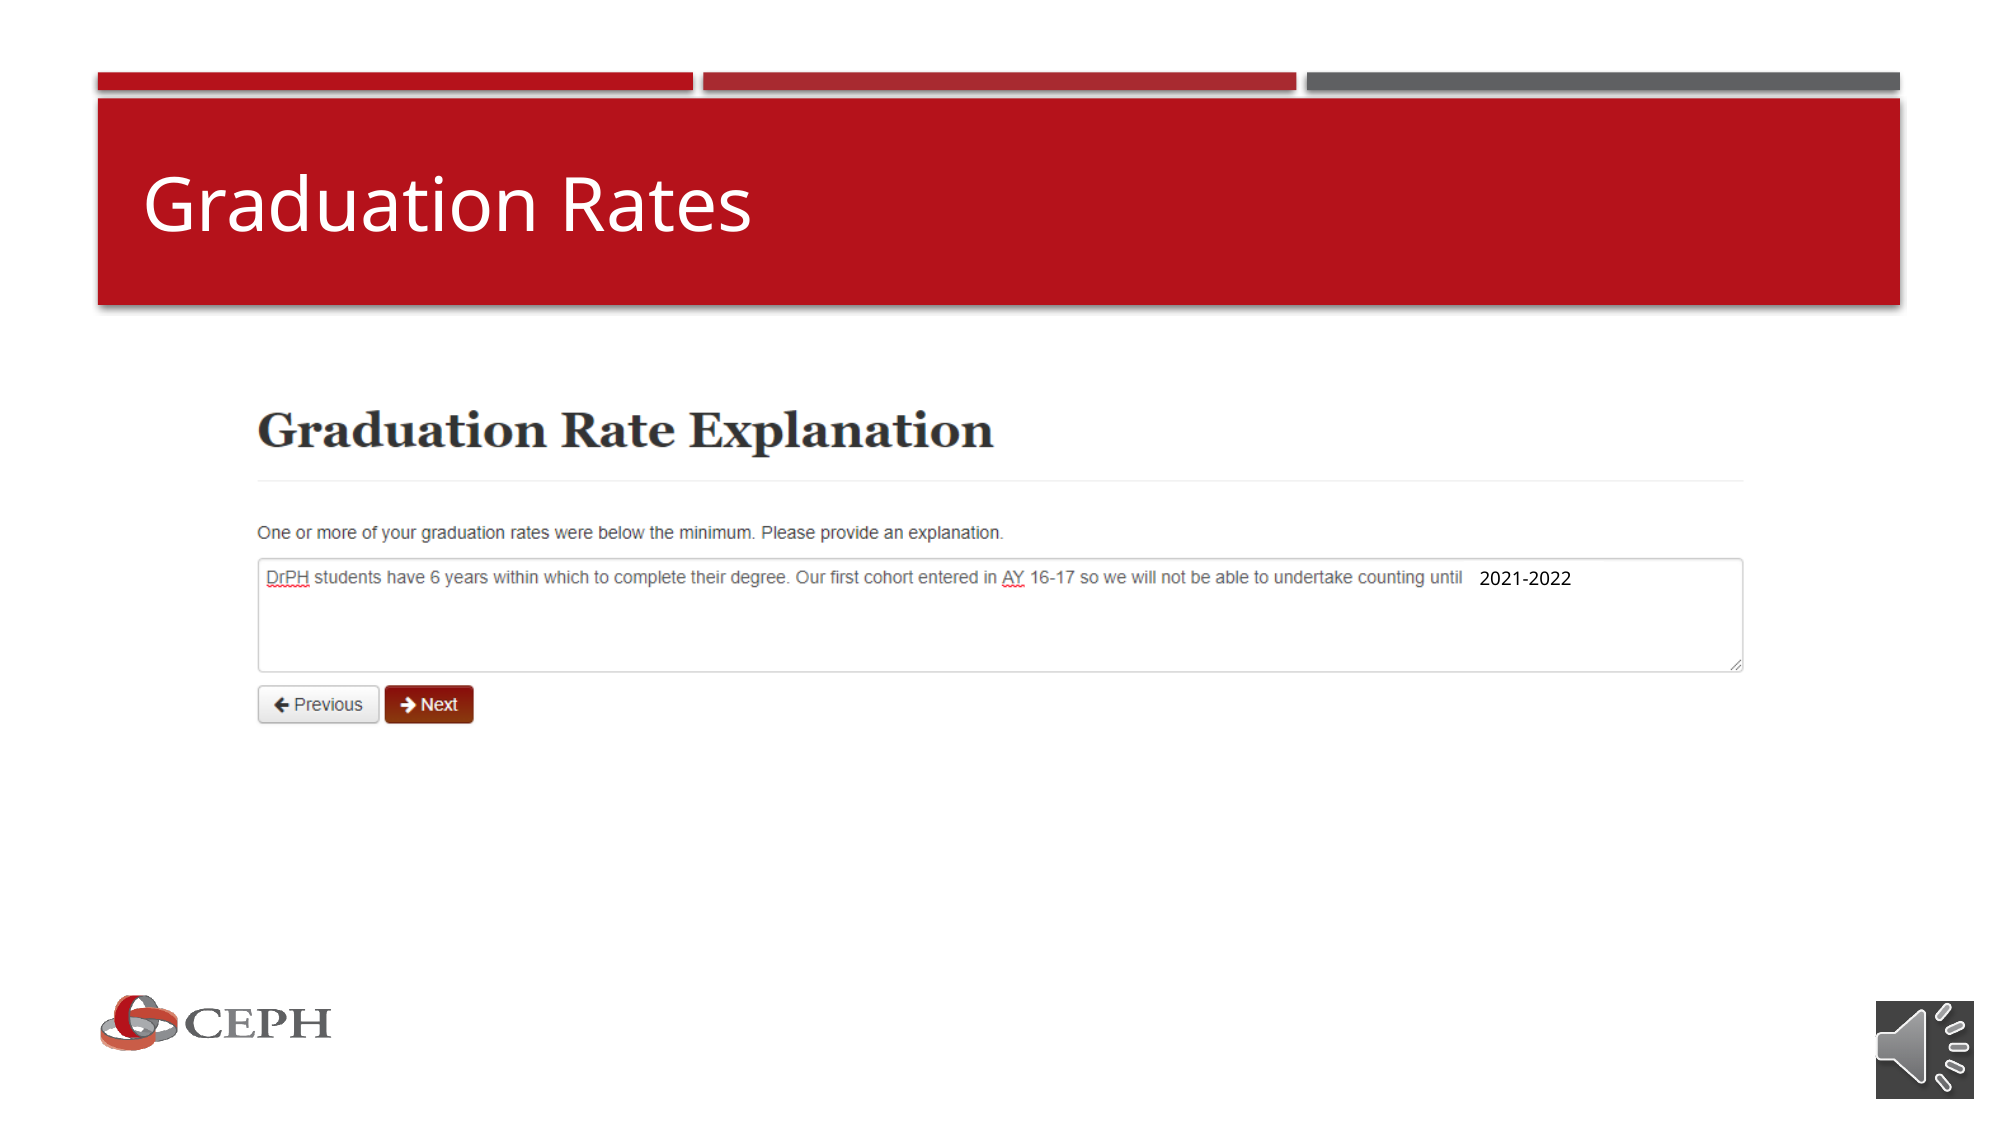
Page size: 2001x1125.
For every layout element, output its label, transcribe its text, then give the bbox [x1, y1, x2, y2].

title Graduation Rates [127, 112, 1875, 291]
picture [249, 395, 1751, 730]
picture [98, 993, 334, 1053]
picture [1874, 999, 1976, 1101]
